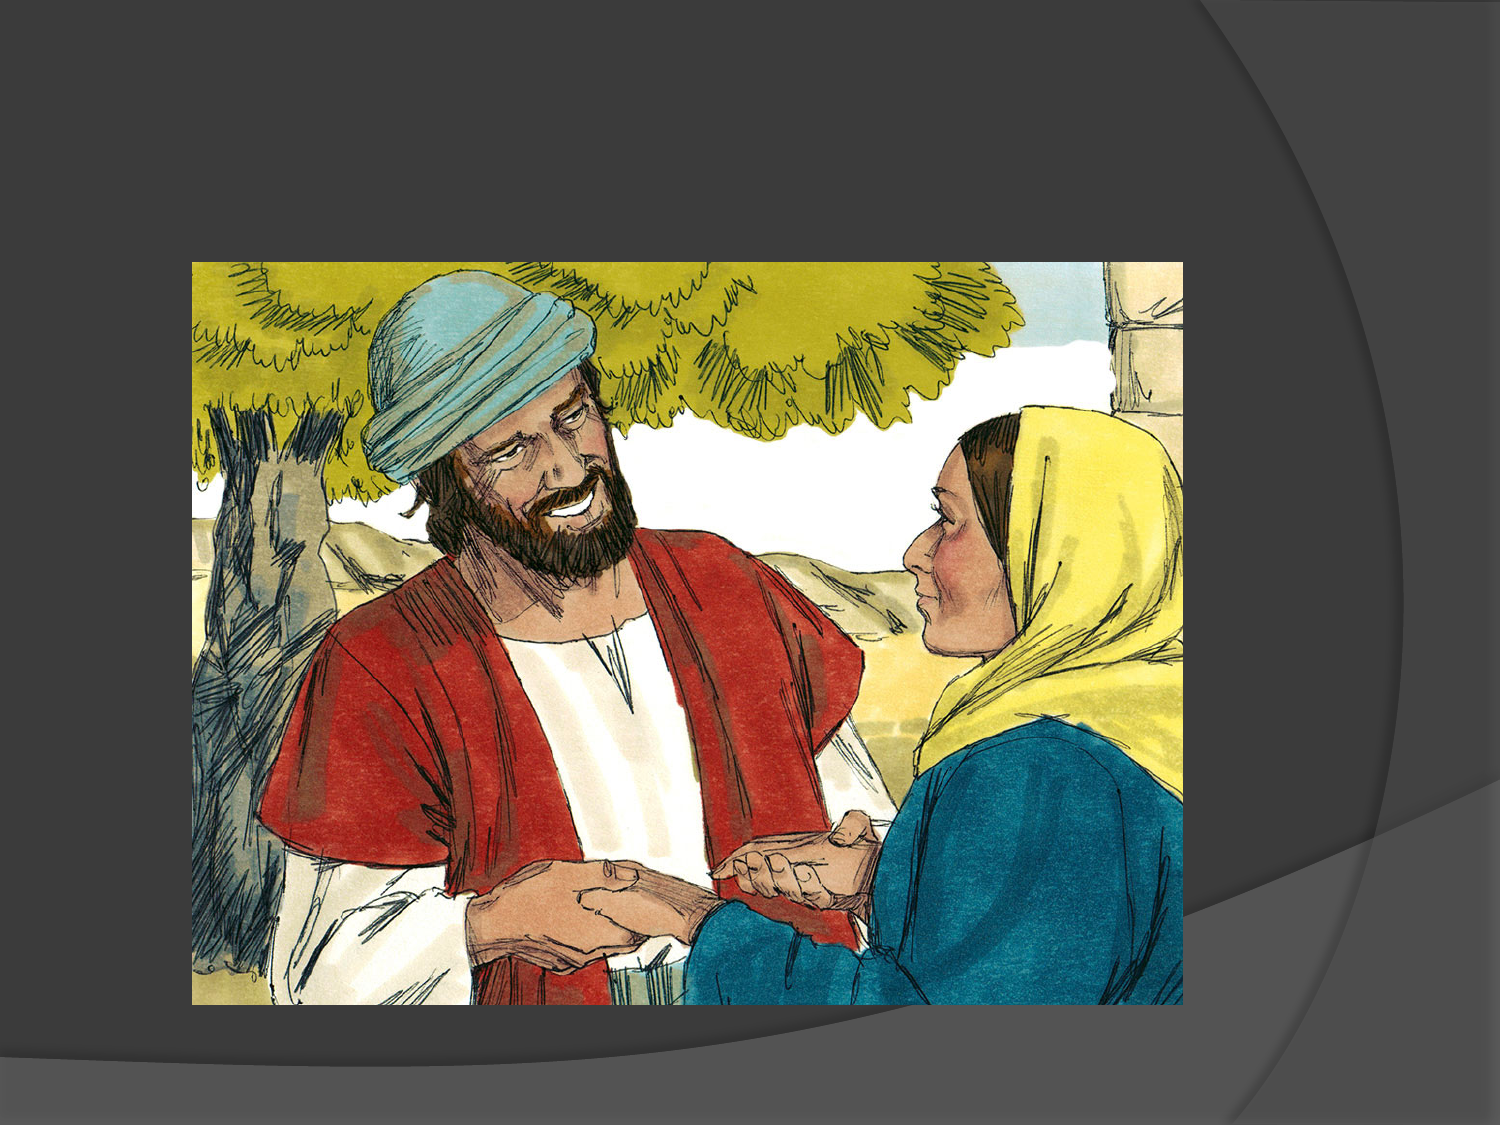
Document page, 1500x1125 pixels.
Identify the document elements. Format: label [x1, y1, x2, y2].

list [192, 262, 1183, 1006]
